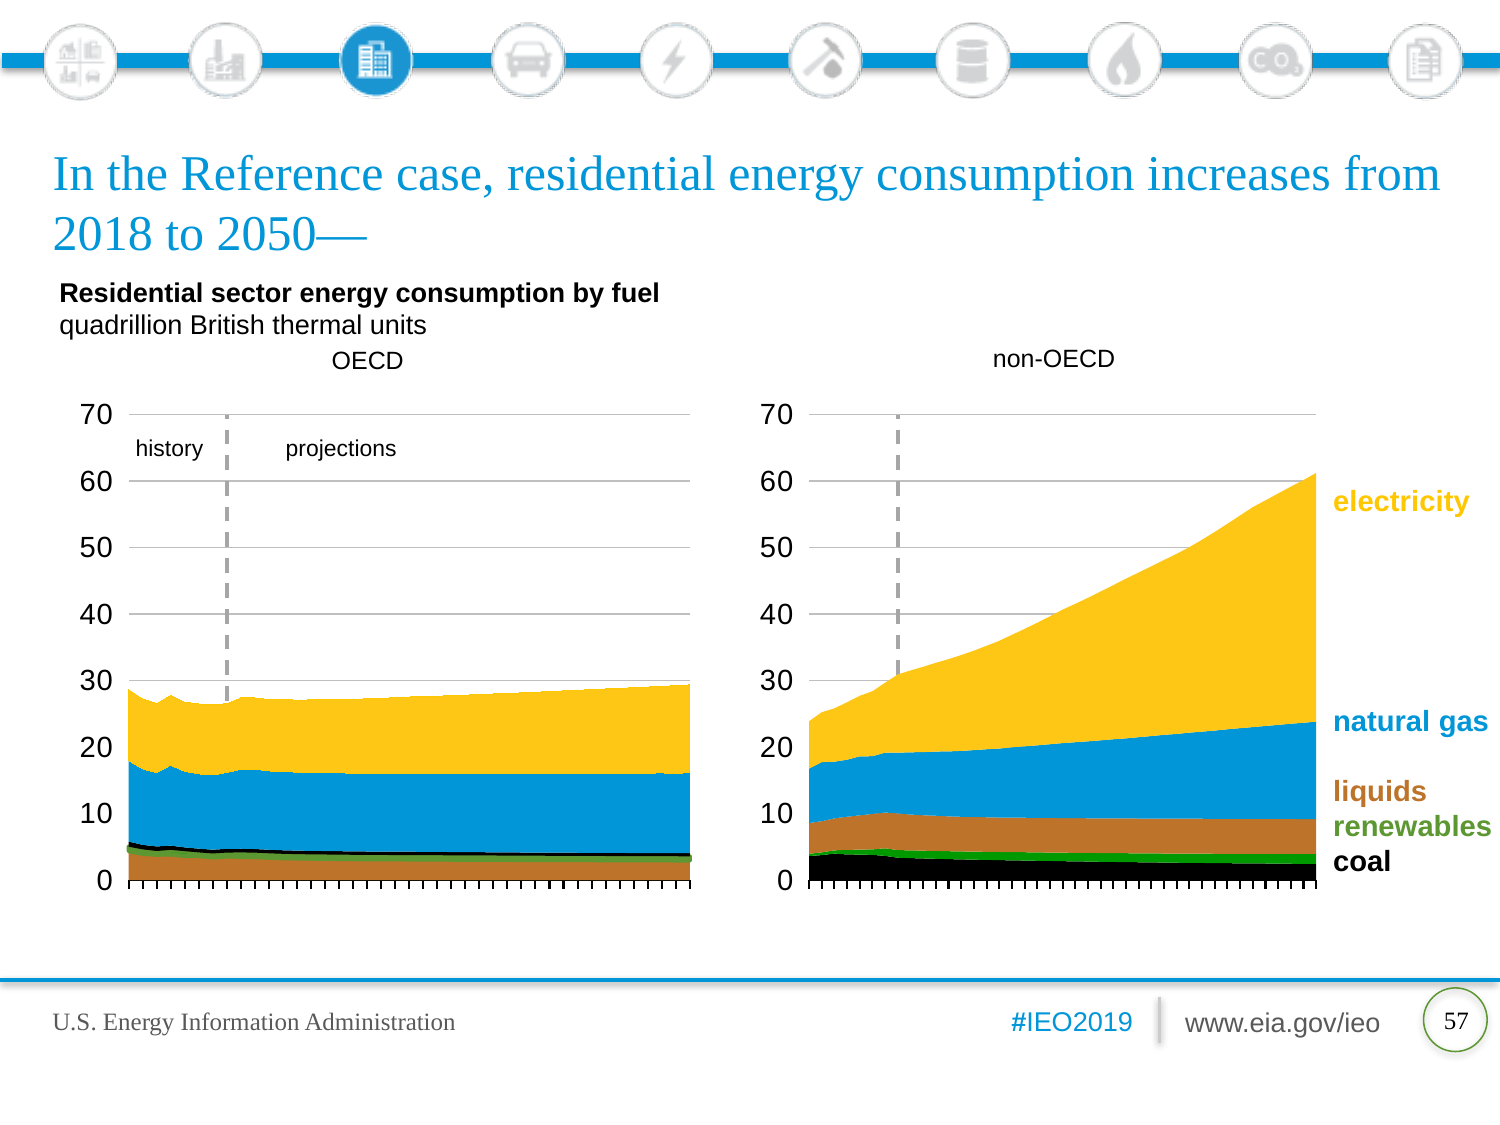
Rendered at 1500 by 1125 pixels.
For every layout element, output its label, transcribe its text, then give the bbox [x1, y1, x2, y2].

text_box electricity natural gas liquids renewables coal [1370, 474, 1464, 863]
title In the Reference case, residential energy consumption increases from 2018 to 2050— [38, 143, 1466, 268]
text_box Residential sector energy consumption by fuel quadrillion British thermal units [44, 267, 810, 348]
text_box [34, 14, 1469, 106]
slide_number 57 [1424, 989, 1488, 1050]
text_box non-OECD [978, 334, 1131, 362]
text_box OECD [316, 337, 419, 362]
chart [55, 363, 1366, 951]
